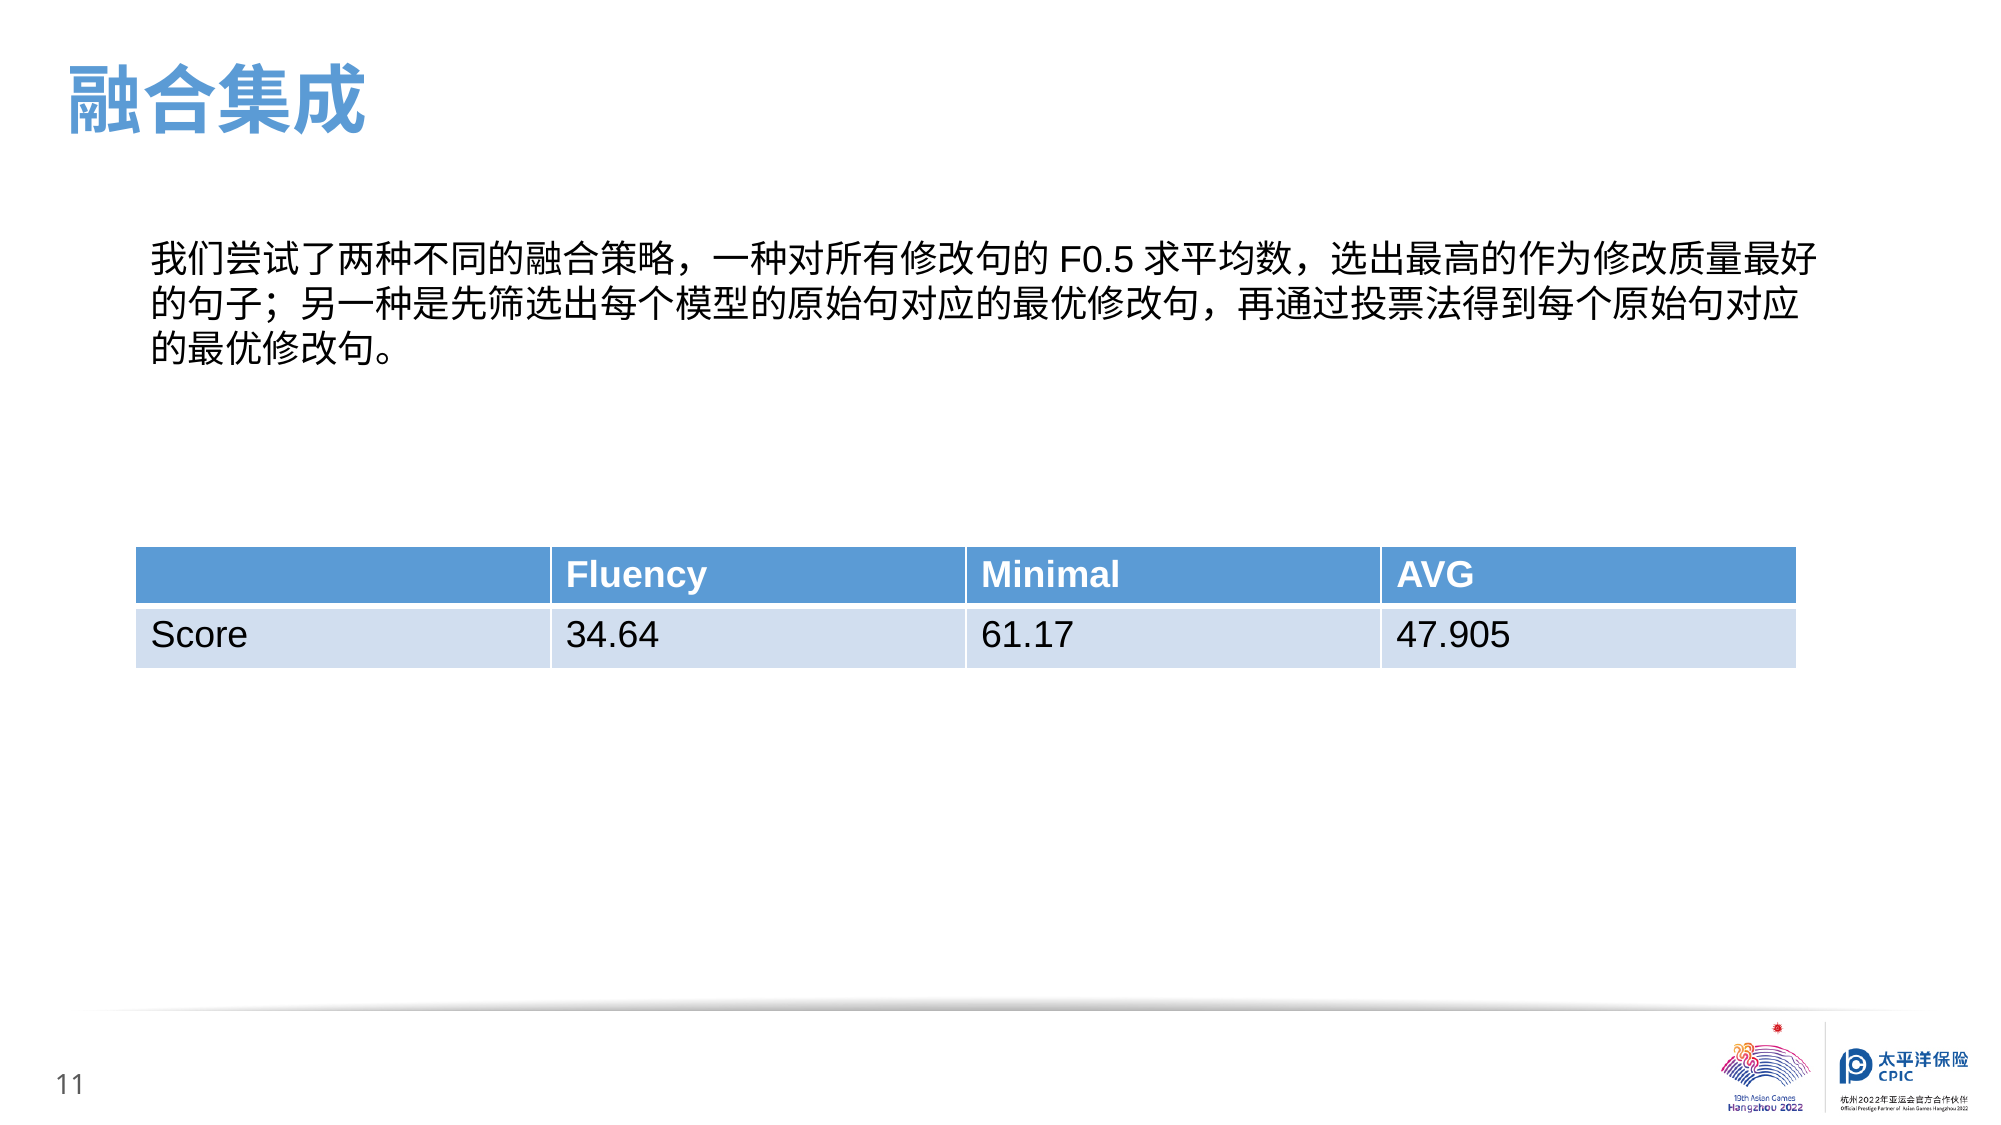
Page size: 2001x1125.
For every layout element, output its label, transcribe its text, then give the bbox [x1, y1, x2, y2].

table_cell 61.17 [967, 609, 1380, 668]
table_header AVG [1382, 547, 1796, 603]
table_header Fluency [552, 547, 965, 603]
table_cell Score [136, 609, 550, 668]
table_cell 47.905 [1382, 609, 1796, 668]
table_cell 34.64 [552, 609, 965, 668]
text_box 我们尝试了两种不同的融合策略，一种对所有修改句的F0.5求平均数，选出最高的作为修改质量最好的句子；另一种是先筛选出每个模型的原始句对应的最优修改句，再通过投票法得到每个原始句对应的最优修改句。 [135, 227, 1836, 377]
text_box 融合集成 [47, 42, 1492, 164]
picture [1715, 1018, 1977, 1117]
picture [60, 996, 1949, 1011]
table_header [136, 547, 550, 603]
table_header Minimal [967, 547, 1380, 603]
